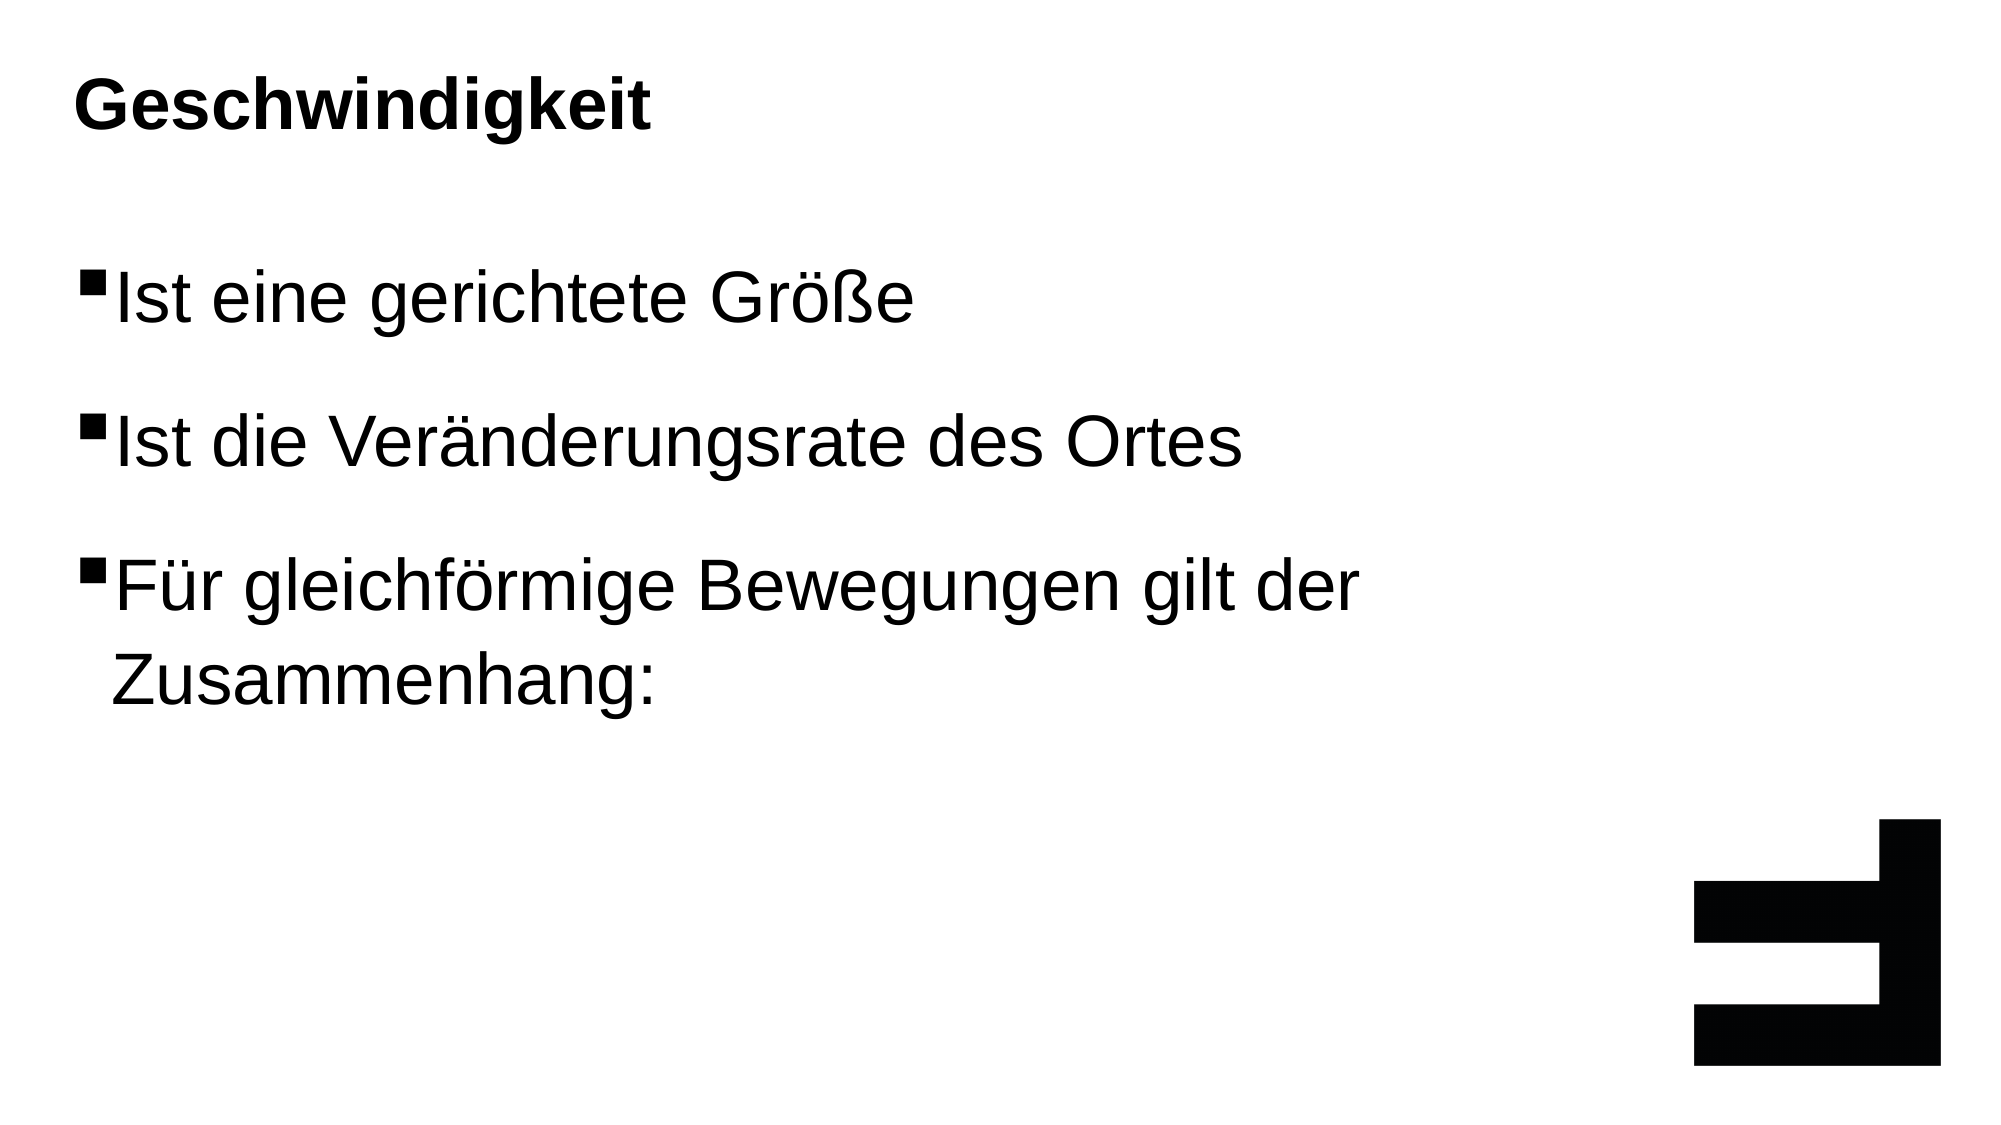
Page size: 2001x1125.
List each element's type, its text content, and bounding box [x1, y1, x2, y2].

picture [1694, 819, 1941, 1066]
list Geschwindigkeit [59, 59, 992, 195]
